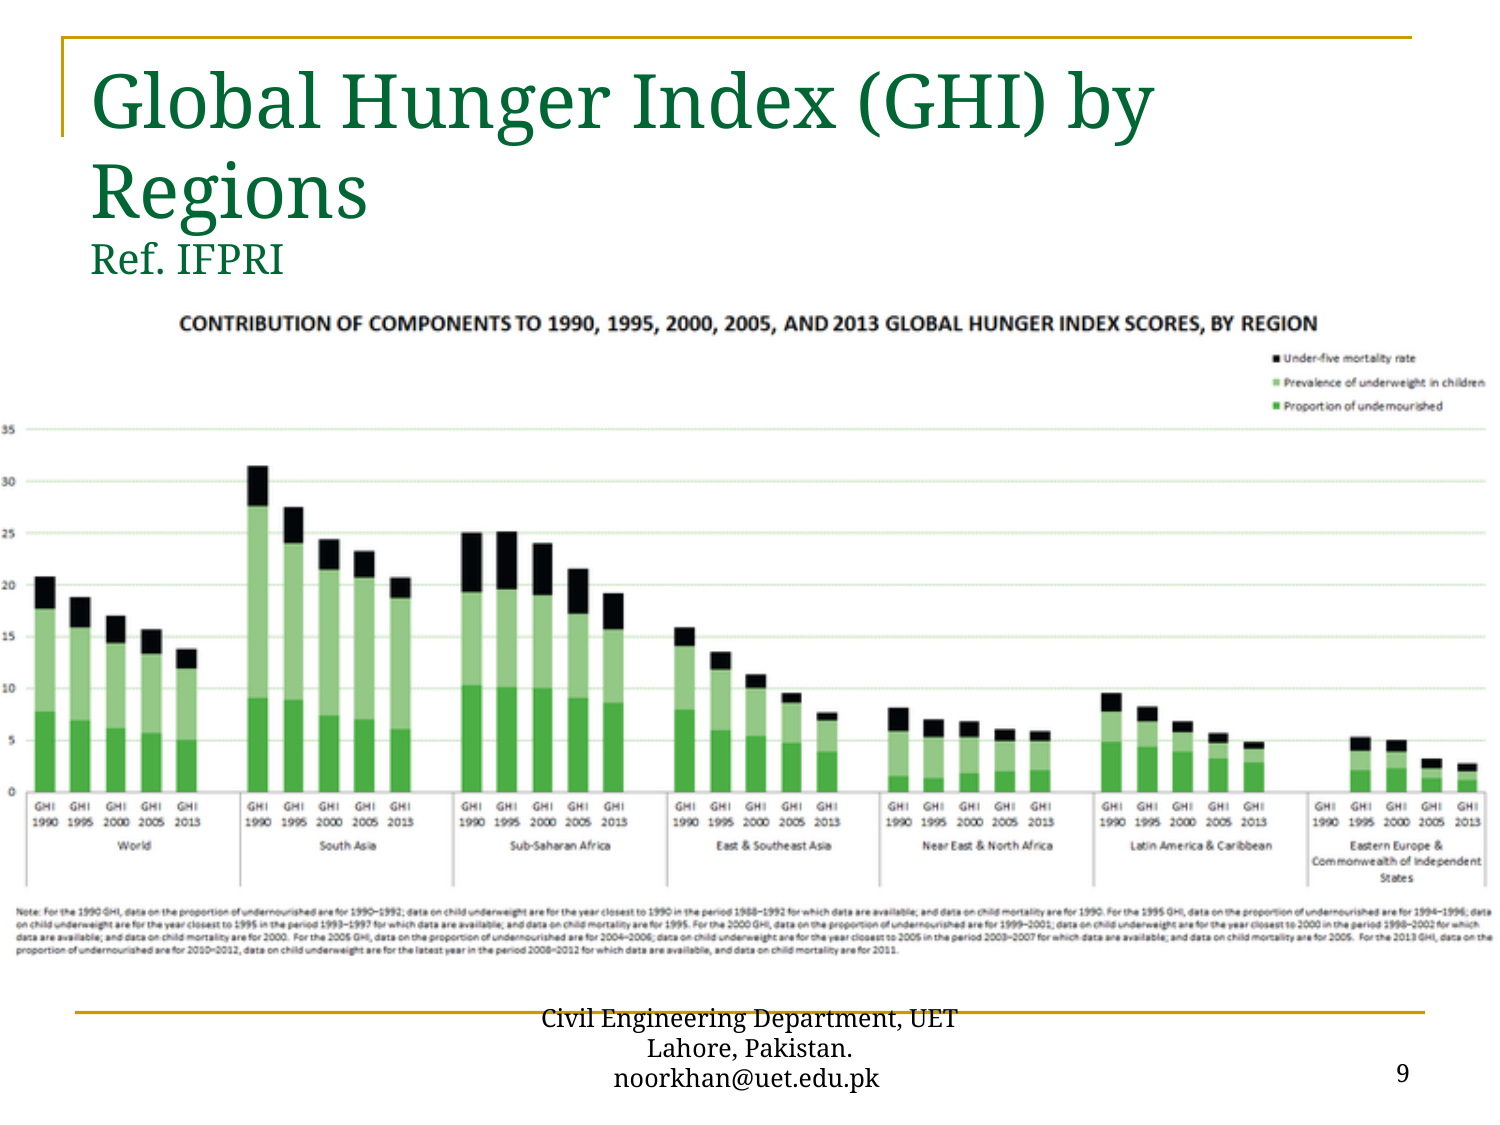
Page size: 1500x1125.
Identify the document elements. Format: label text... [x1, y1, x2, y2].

slide_number 9 [1074, 1023, 1426, 1100]
title Global Hunger Index (GHI) by Regions Ref. IFPRI [74, 45, 1426, 233]
footer Civil Engineering Department, UET Lahore, Pakistan. noorkhan@uet.edu.pk [512, 1024, 988, 1101]
picture [0, 299, 1499, 988]
